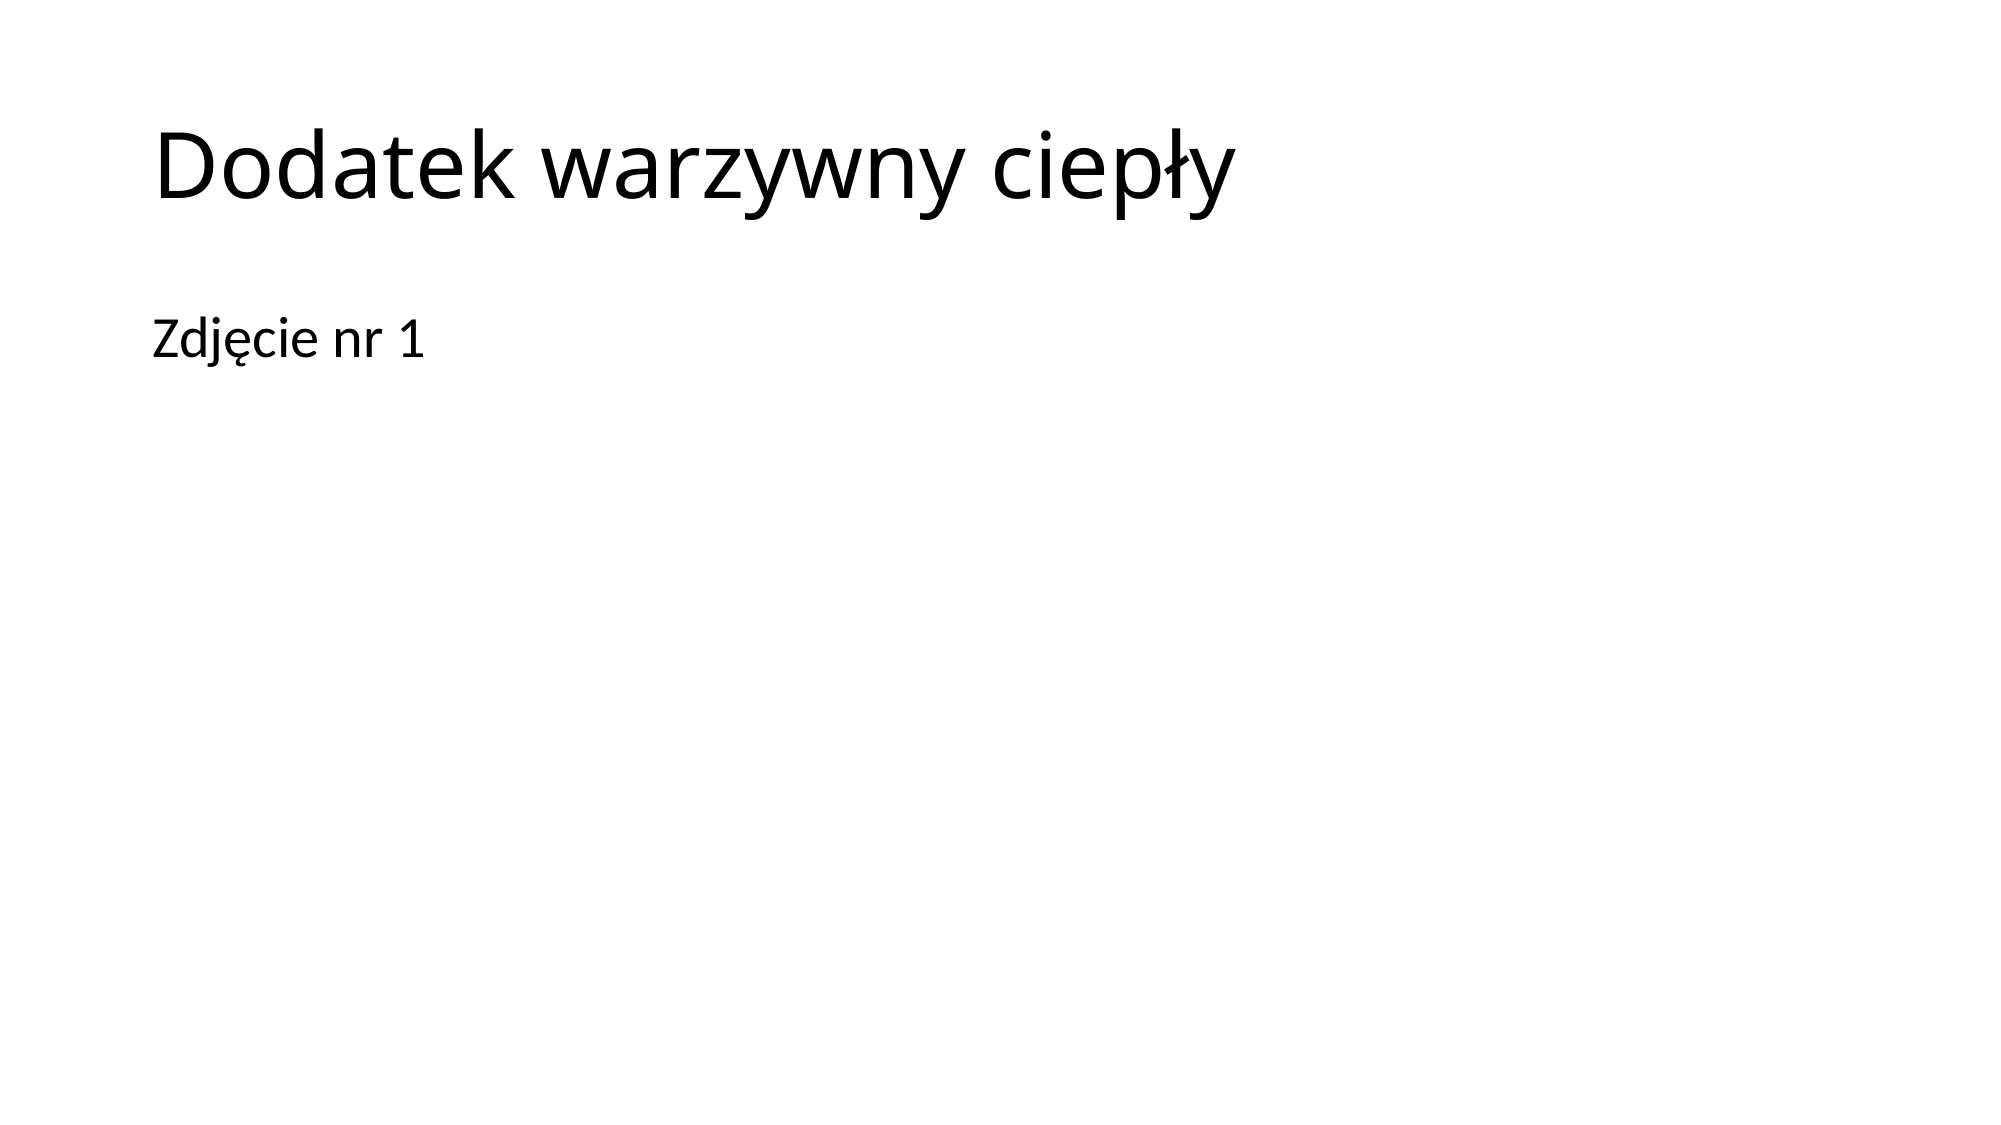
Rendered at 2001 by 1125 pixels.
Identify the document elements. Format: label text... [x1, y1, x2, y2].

title Dodatek warzywny ciepły [137, 59, 1863, 278]
list Zdjęcie nr 1 [137, 299, 1863, 1014]
